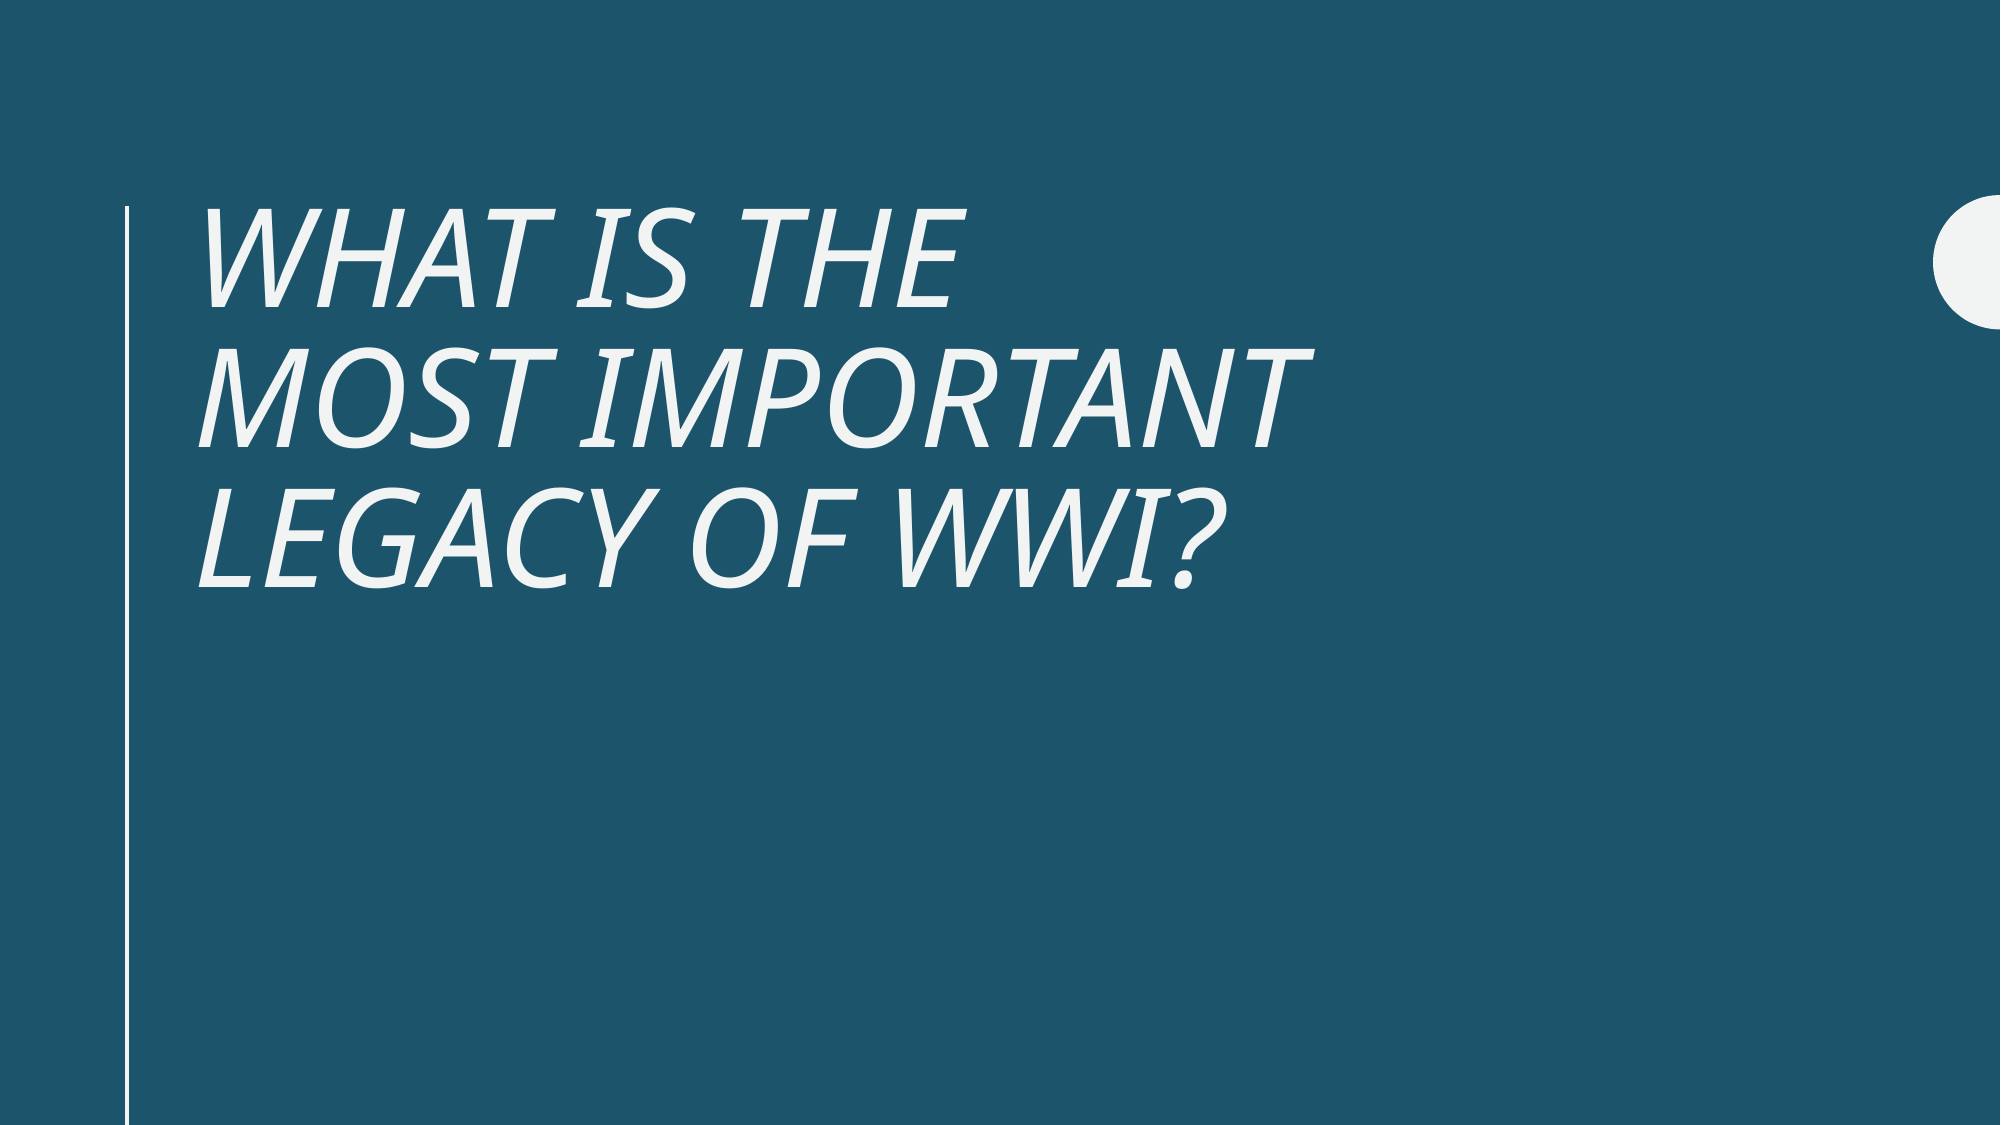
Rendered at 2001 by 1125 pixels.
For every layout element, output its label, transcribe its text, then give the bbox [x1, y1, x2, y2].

title What is the most important legacy of WWI? [178, 187, 1333, 888]
